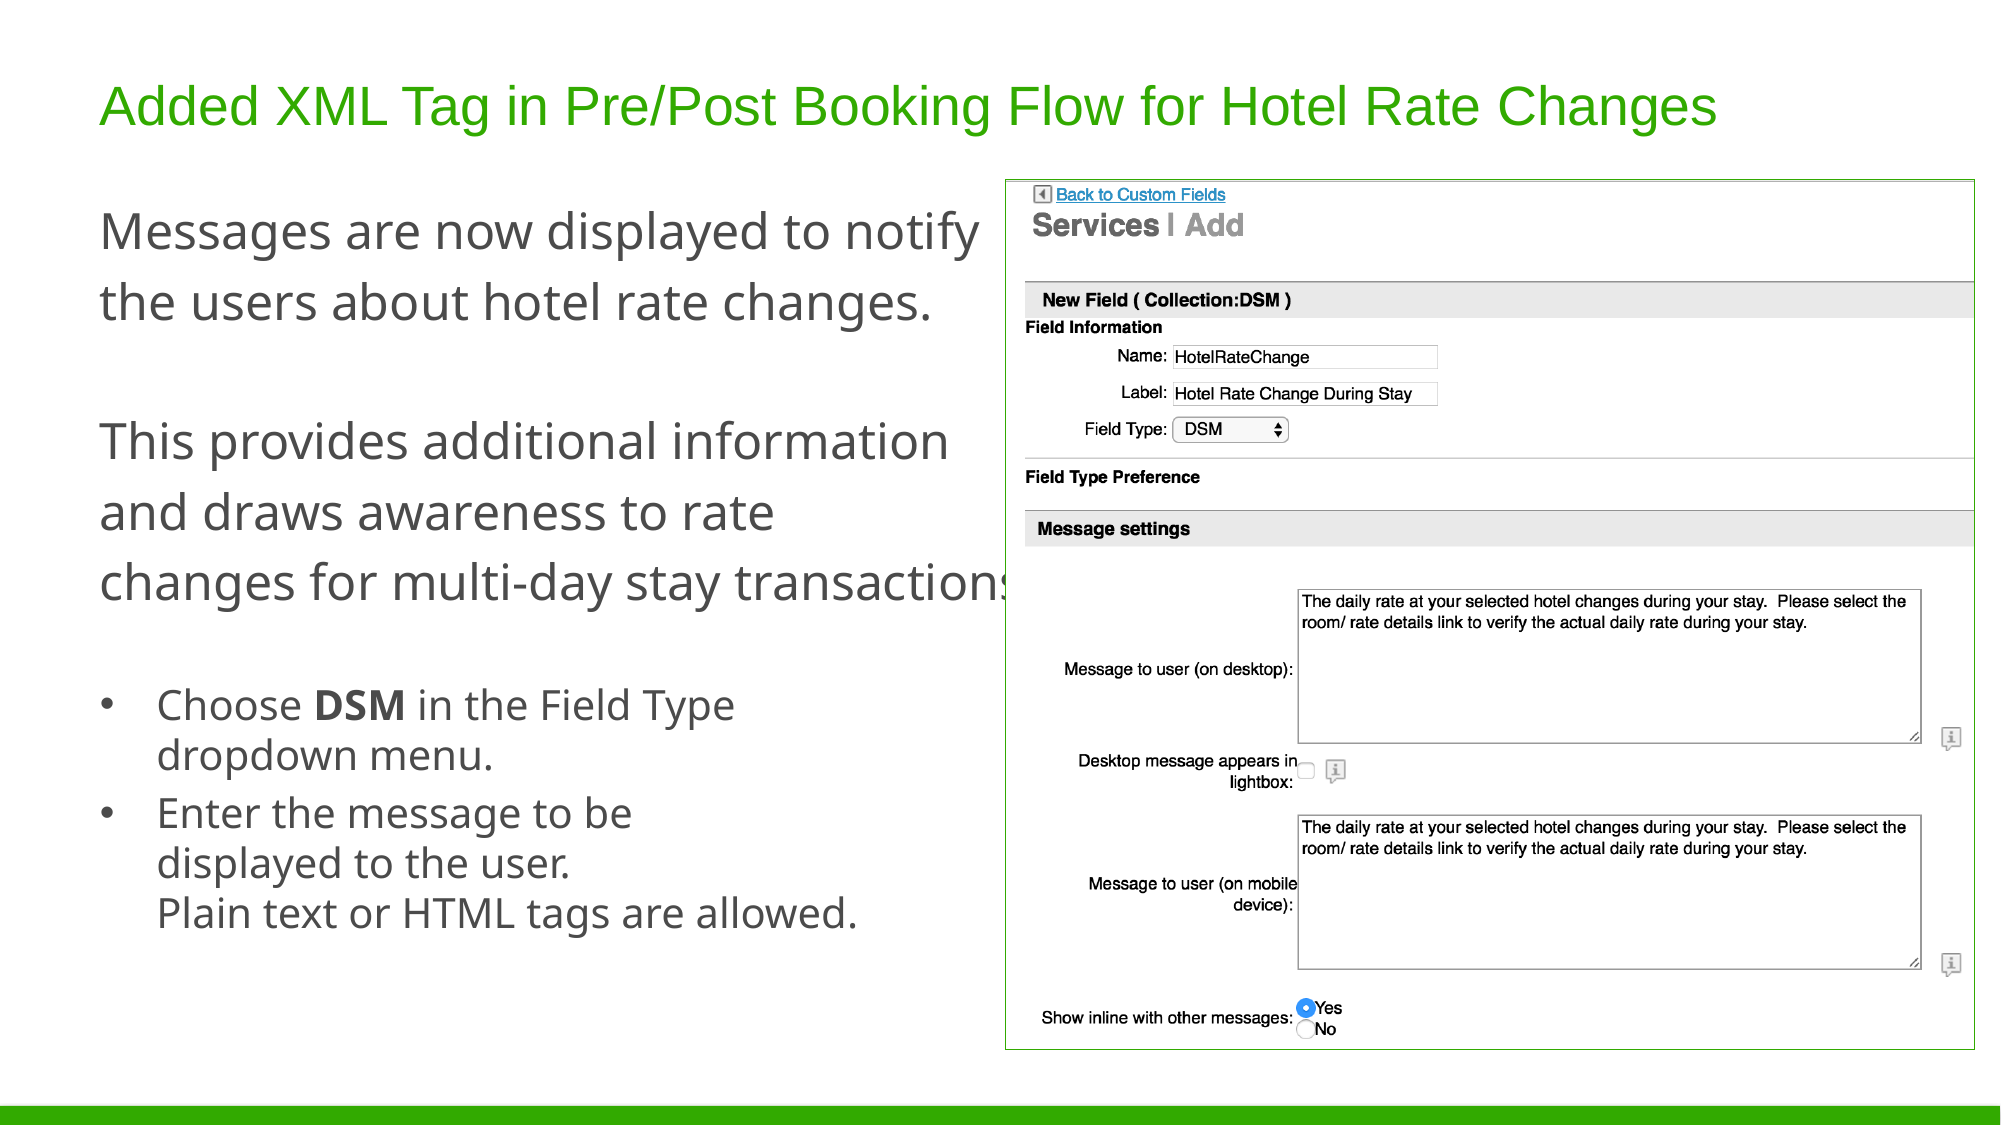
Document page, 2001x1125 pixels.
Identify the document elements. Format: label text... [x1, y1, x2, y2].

picture [1005, 179, 1975, 1051]
list Messages are now displayed to notify the users about hotel rate changes. This provides additional information and draws awareness to rate changes for multi-day stay transactions Choose DSM in the Field Type dropdown menu. Enter the message to be displayed to the user. Plain text or HTML tags are allowed. [99, 200, 1000, 1050]
title Added XML Tag in Pre/Post Booking Flow for Hotel Rate Changes [99, 69, 1900, 150]
